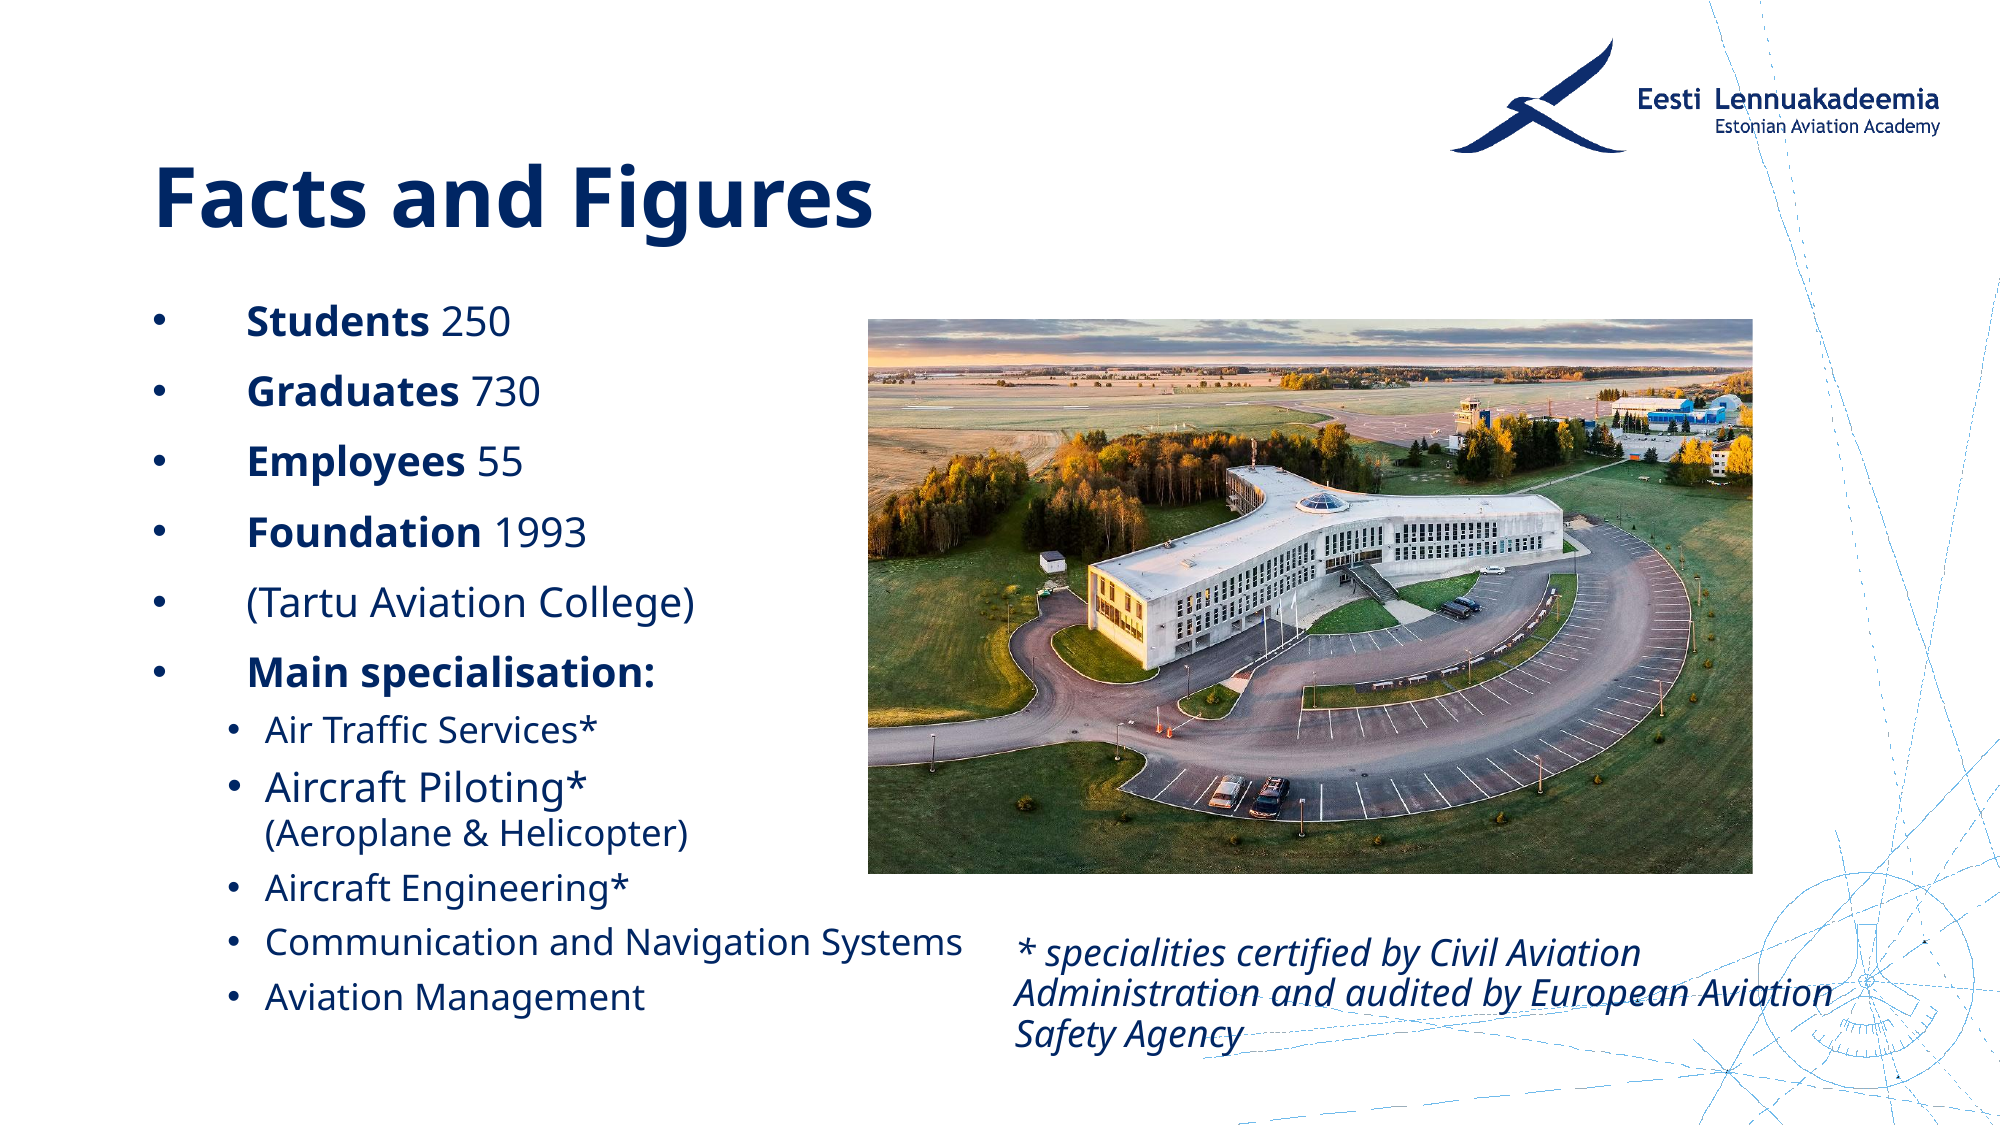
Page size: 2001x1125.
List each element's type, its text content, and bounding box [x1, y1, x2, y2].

text_box * specialities certified by Civil Aviation Administration and audited by European Aviation Safety Agency [999, 926, 1863, 1069]
picture [867, 0, 2000, 1125]
title Facts and Figures [137, 92, 1863, 310]
list Students 250 Graduates 730 Employees 55 Foundation 1993 (Tartu Aviation College) Main specialisation: Air Traffic Services* Aircraft Piloting* (Aeroplane & Helicopter) Aircraft Engineering* Communication and Navigation Systems Aviation Management [137, 287, 1000, 1095]
